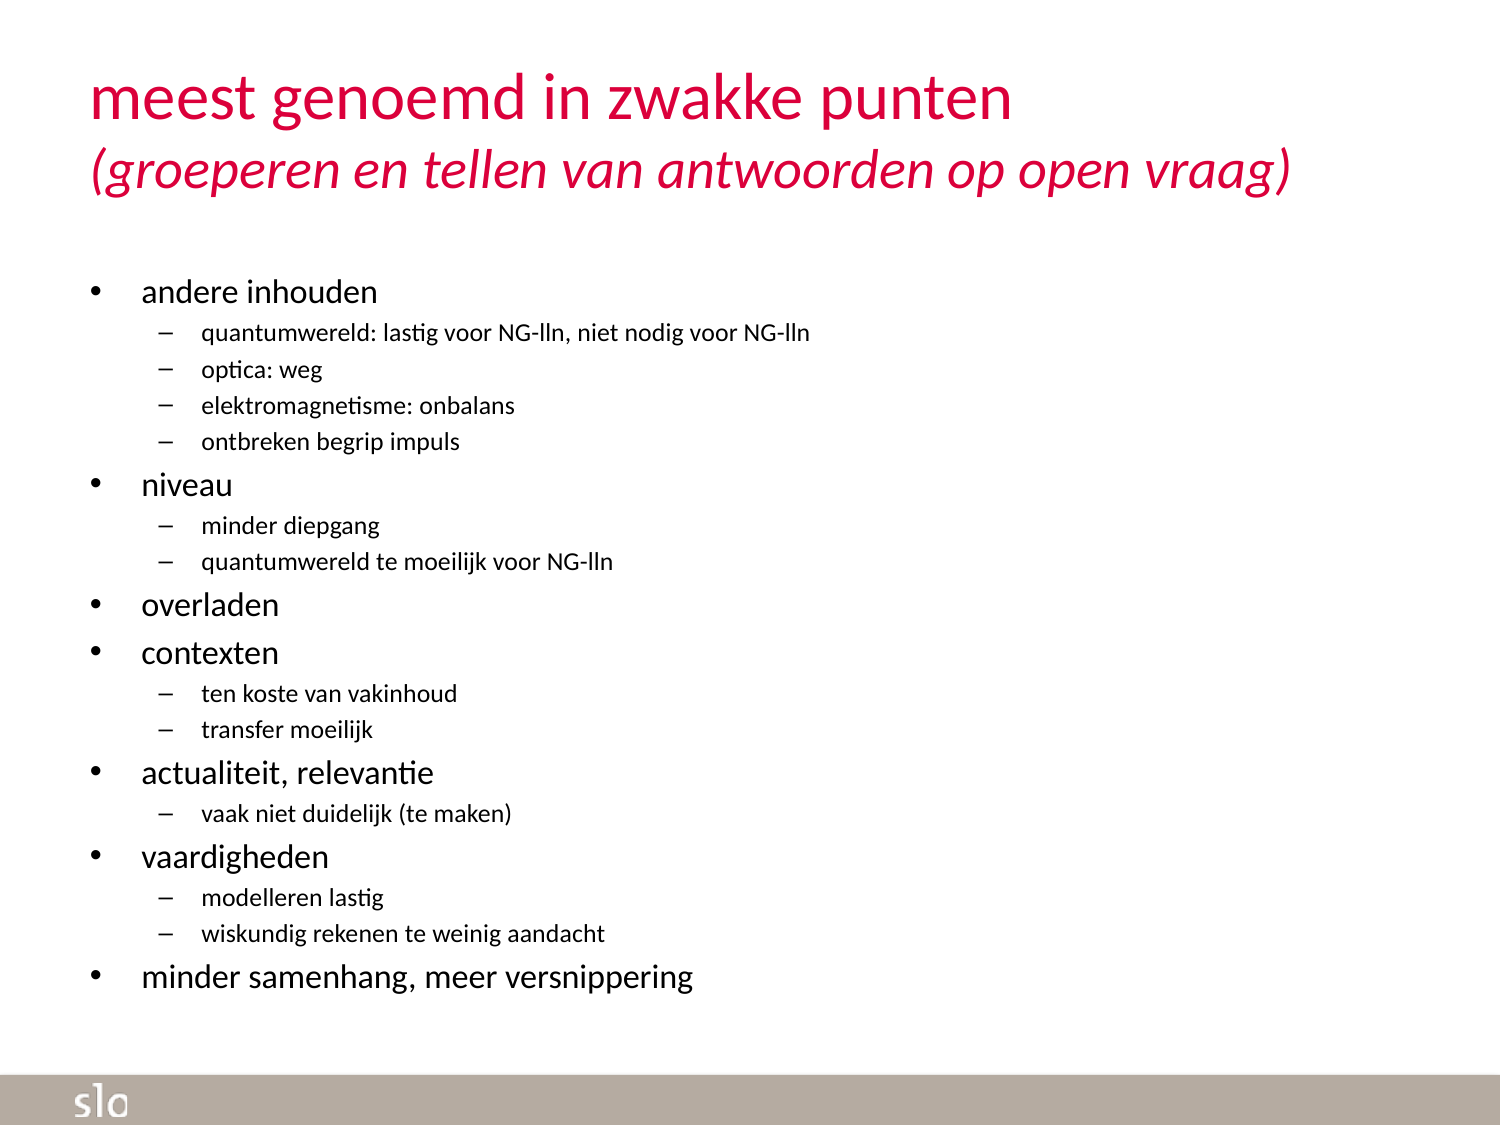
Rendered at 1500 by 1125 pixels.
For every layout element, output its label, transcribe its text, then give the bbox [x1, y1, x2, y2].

title meest genoemd in zwakke punten (groeperen en tellen van antwoorden op open vraag) [75, 45, 1425, 233]
list andere inhouden quantumwereld: lastig voor NG-lln, niet nodig voor NG-lln optica: weg elektromagnetisme: onbalans ontbreken begrip impuls niveau minder diepgang quantumwereld te moeilijk voor NG-lln overladen contexten ten koste van vakinhoud transfer moeilijk actualiteit, relevantie vaak niet duidelijk (te maken) vaardigheden modelleren lastig wiskundig rekenen te weinig aandacht minder samenhang, meer versnippering [75, 262, 1425, 1005]
